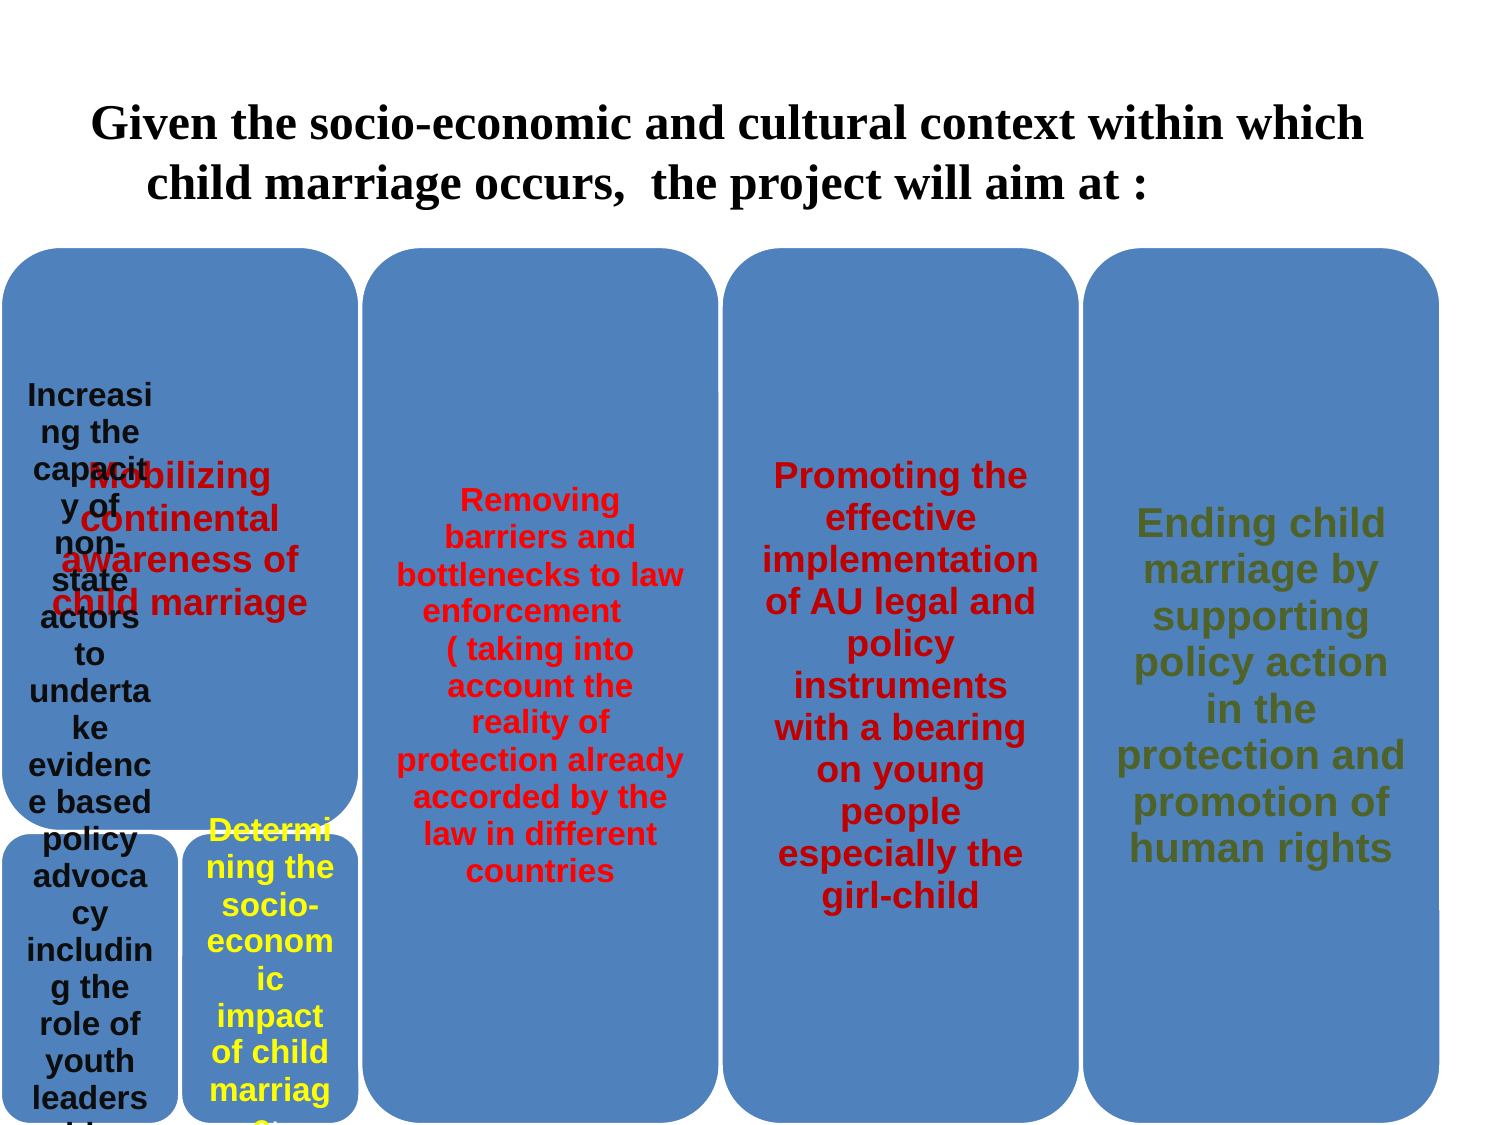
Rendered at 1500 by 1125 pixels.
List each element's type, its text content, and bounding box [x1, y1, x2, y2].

list Given the socio-economic and cultural context within which child marriage occurs, the project will aim at : [75, 82, 1425, 244]
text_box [0, 245, 1442, 1125]
